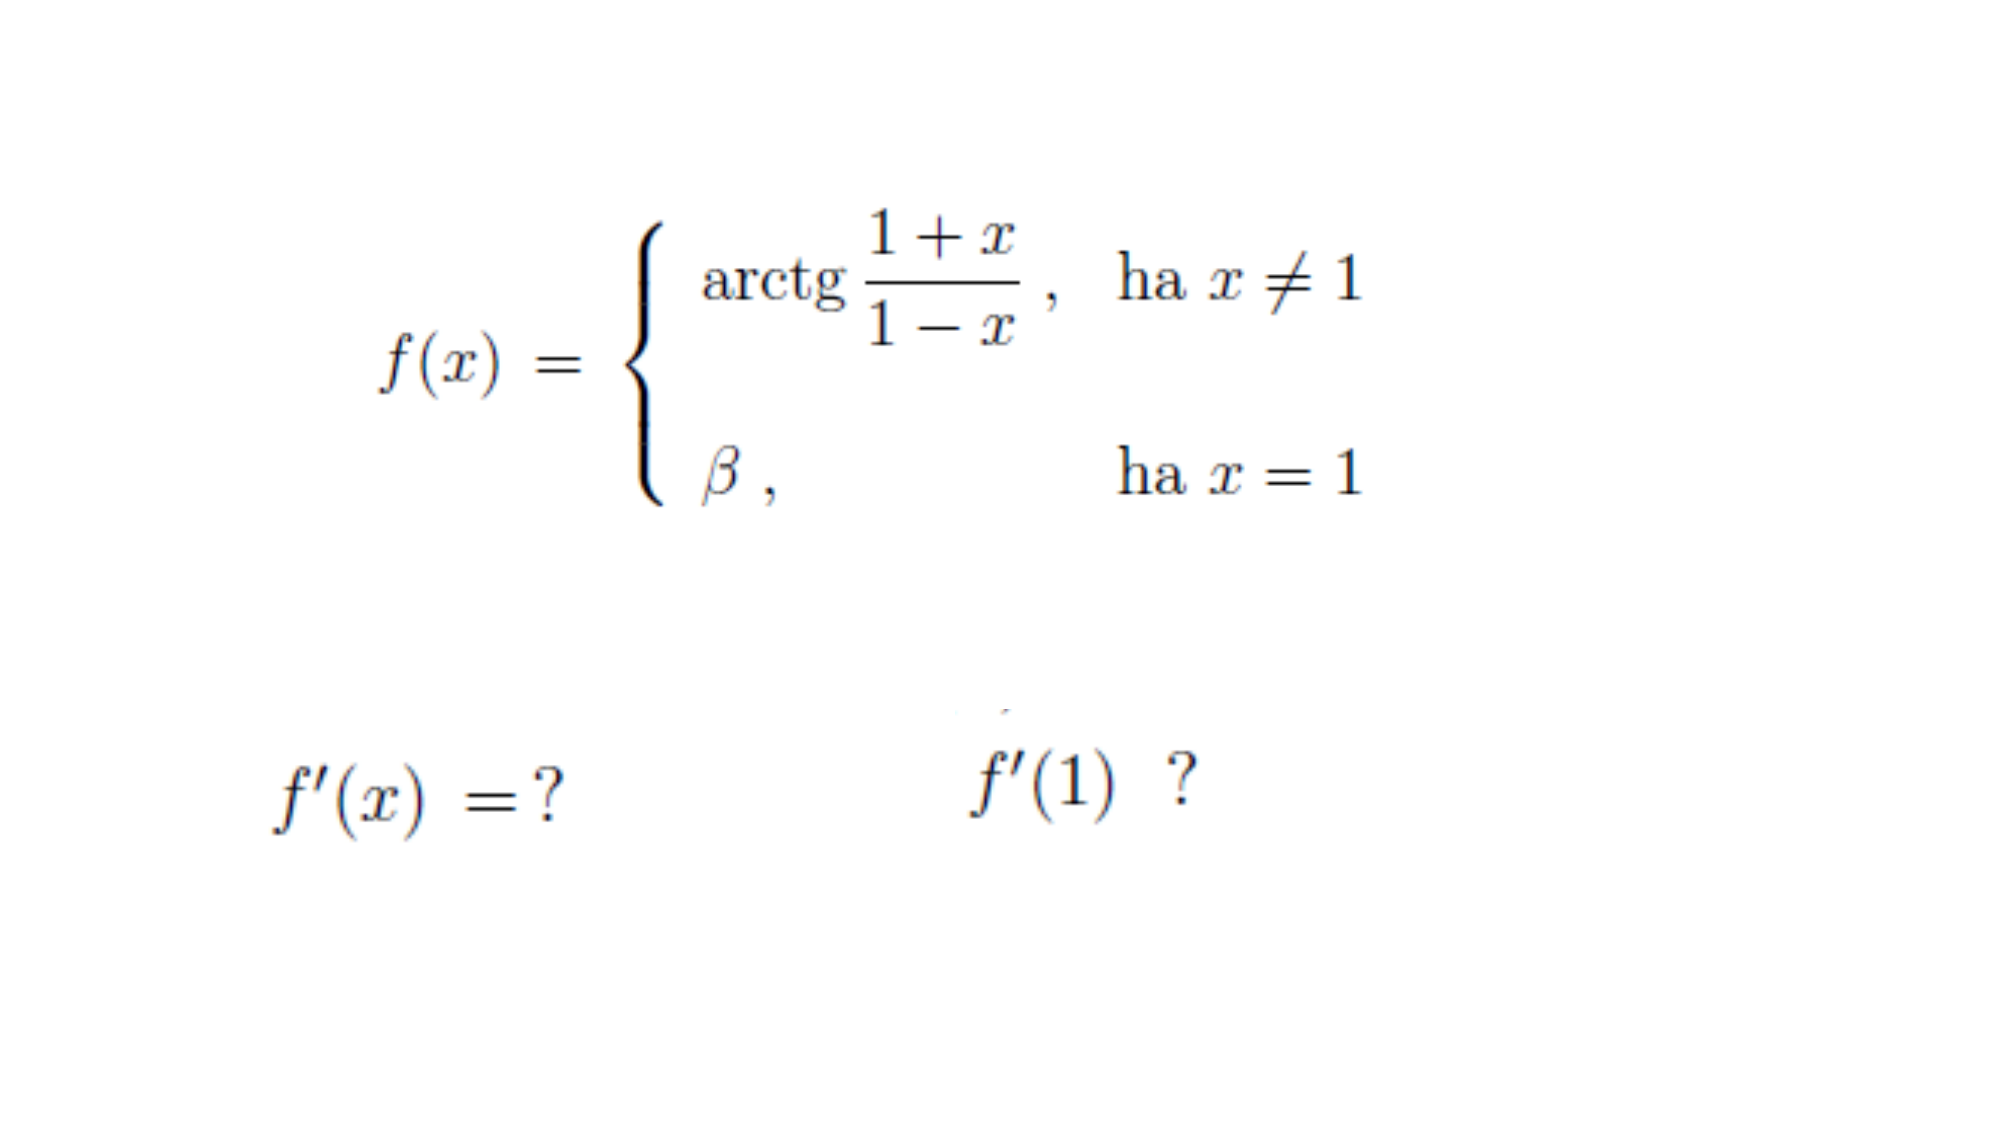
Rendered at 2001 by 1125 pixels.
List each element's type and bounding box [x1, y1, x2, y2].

picture [230, 689, 578, 900]
picture [955, 709, 1254, 878]
picture [306, 188, 1557, 562]
